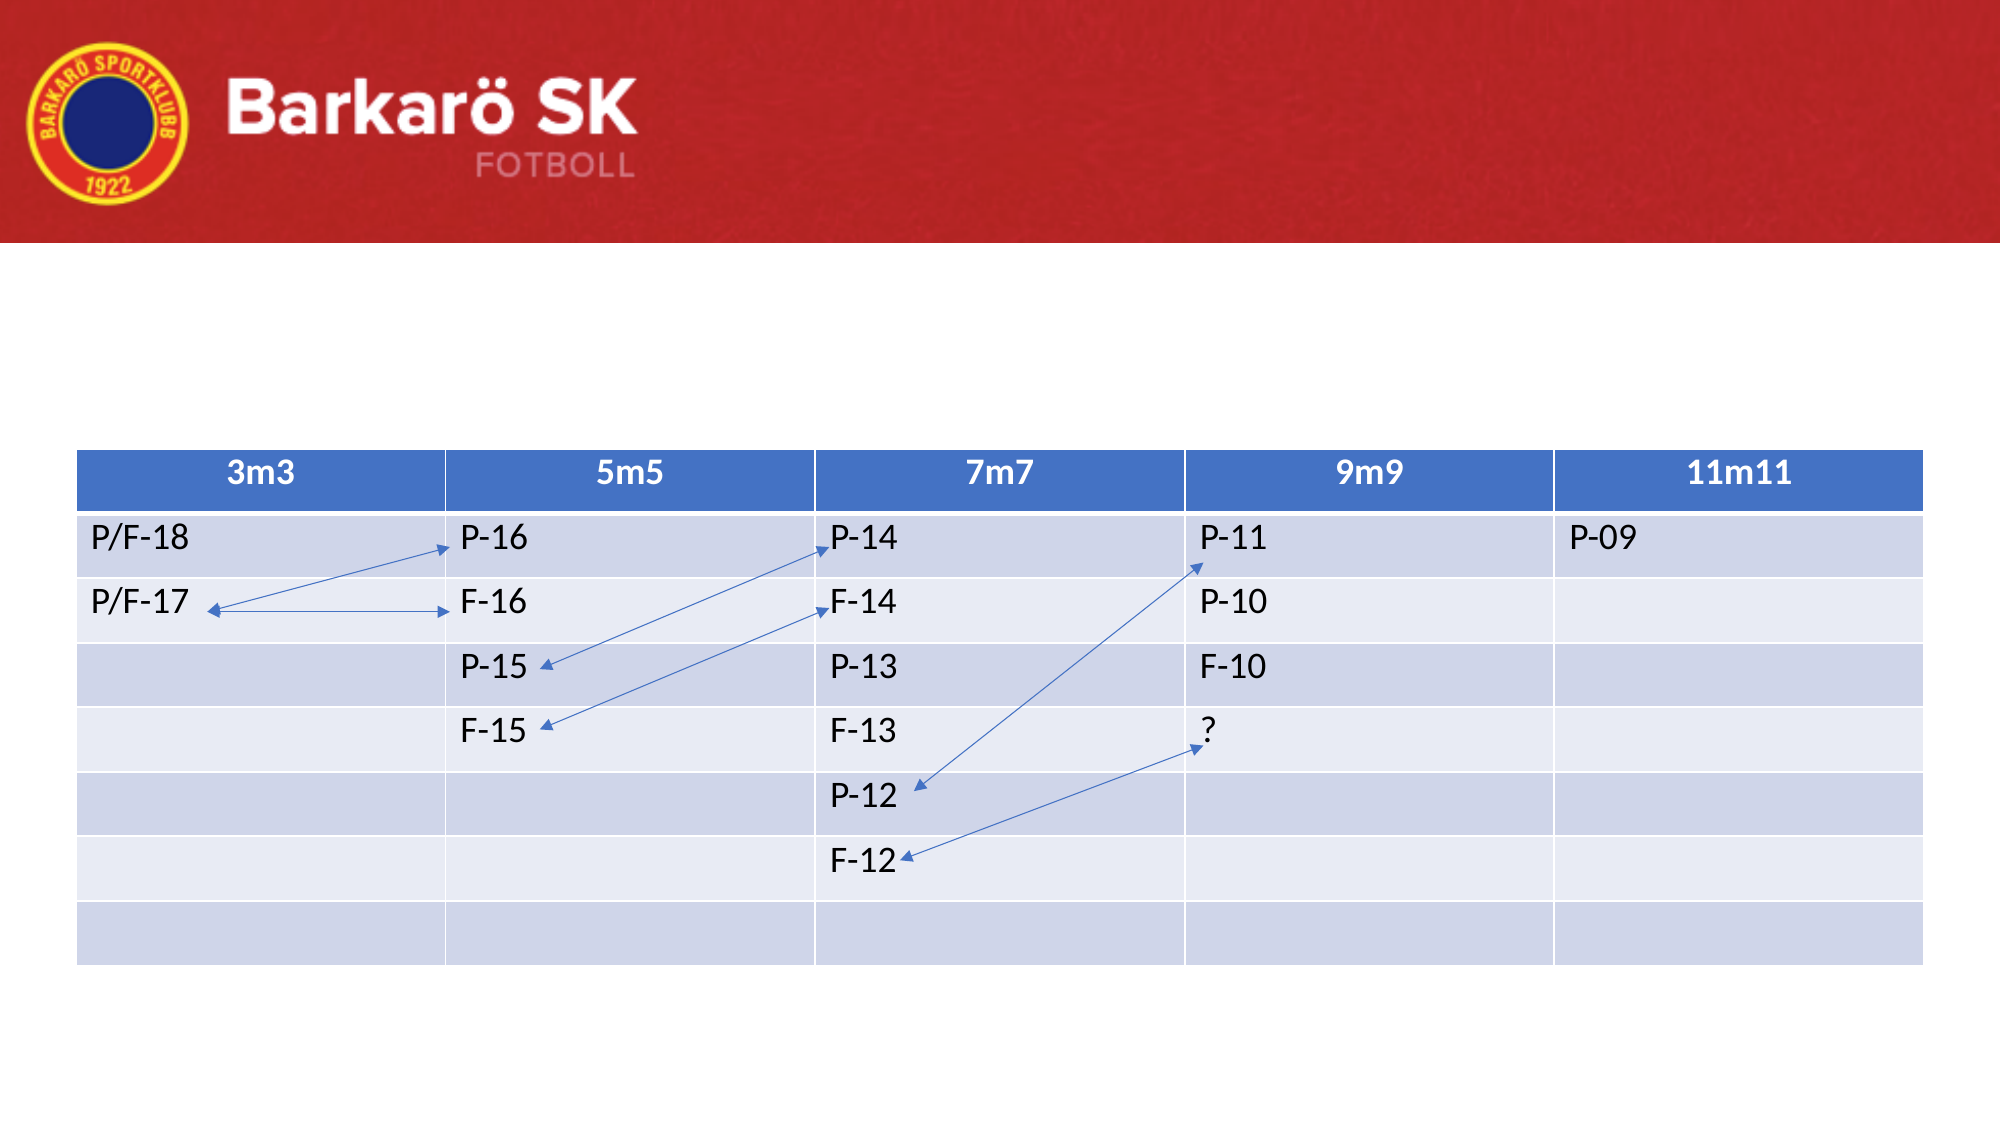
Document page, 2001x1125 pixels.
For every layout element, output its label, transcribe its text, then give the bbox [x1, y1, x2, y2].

table_cell [1555, 773, 1923, 835]
table_cell P-15 [446, 644, 539, 706]
table_header 7m7 [816, 450, 1184, 511]
table_cell [77, 773, 445, 835]
table_cell P-10 [1204, 579, 1553, 642]
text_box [913, 562, 1204, 745]
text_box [899, 745, 1204, 861]
table_cell F-16 [446, 579, 539, 642]
picture [0, 0, 2000, 243]
table_cell [77, 902, 445, 965]
table_cell [1555, 708, 1923, 771]
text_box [539, 547, 830, 607]
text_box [539, 607, 830, 730]
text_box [207, 546, 450, 611]
table_cell [1186, 837, 1553, 900]
table_cell [77, 644, 445, 706]
table_cell P/F-18 [77, 516, 445, 577]
table_cell [77, 837, 445, 900]
table_cell [816, 902, 1184, 965]
table_cell P-14 [816, 516, 1184, 577]
table_cell P-12 [816, 773, 899, 835]
table_cell [1186, 902, 1553, 965]
table_cell F-15 [446, 708, 814, 771]
table_cell P-09 [1555, 516, 1923, 577]
table_cell P-11 [1186, 516, 1553, 577]
table_cell [1555, 837, 1923, 900]
table_cell [1555, 579, 1923, 642]
table_cell [1555, 902, 1923, 965]
table_cell F-14 [830, 579, 913, 642]
table_header 3m3 [77, 450, 445, 511]
table_header 5m5 [446, 450, 814, 511]
table_cell P-16 [446, 516, 814, 577]
table_cell [446, 773, 814, 835]
table_cell [446, 837, 814, 900]
table_header 11m11 [1555, 450, 1923, 511]
table_cell F-12 [816, 837, 1184, 900]
table_cell [446, 902, 814, 965]
table_cell ? [1204, 708, 1553, 771]
table_cell F-10 [1204, 644, 1553, 706]
table_cell F-13 [816, 708, 913, 771]
table_cell [1204, 773, 1553, 835]
table_cell P-13 [830, 644, 913, 706]
table_header 9m9 [1186, 450, 1553, 511]
table_cell [1555, 644, 1923, 706]
table_cell P/F-17 [77, 579, 445, 642]
table_cell [77, 708, 445, 771]
